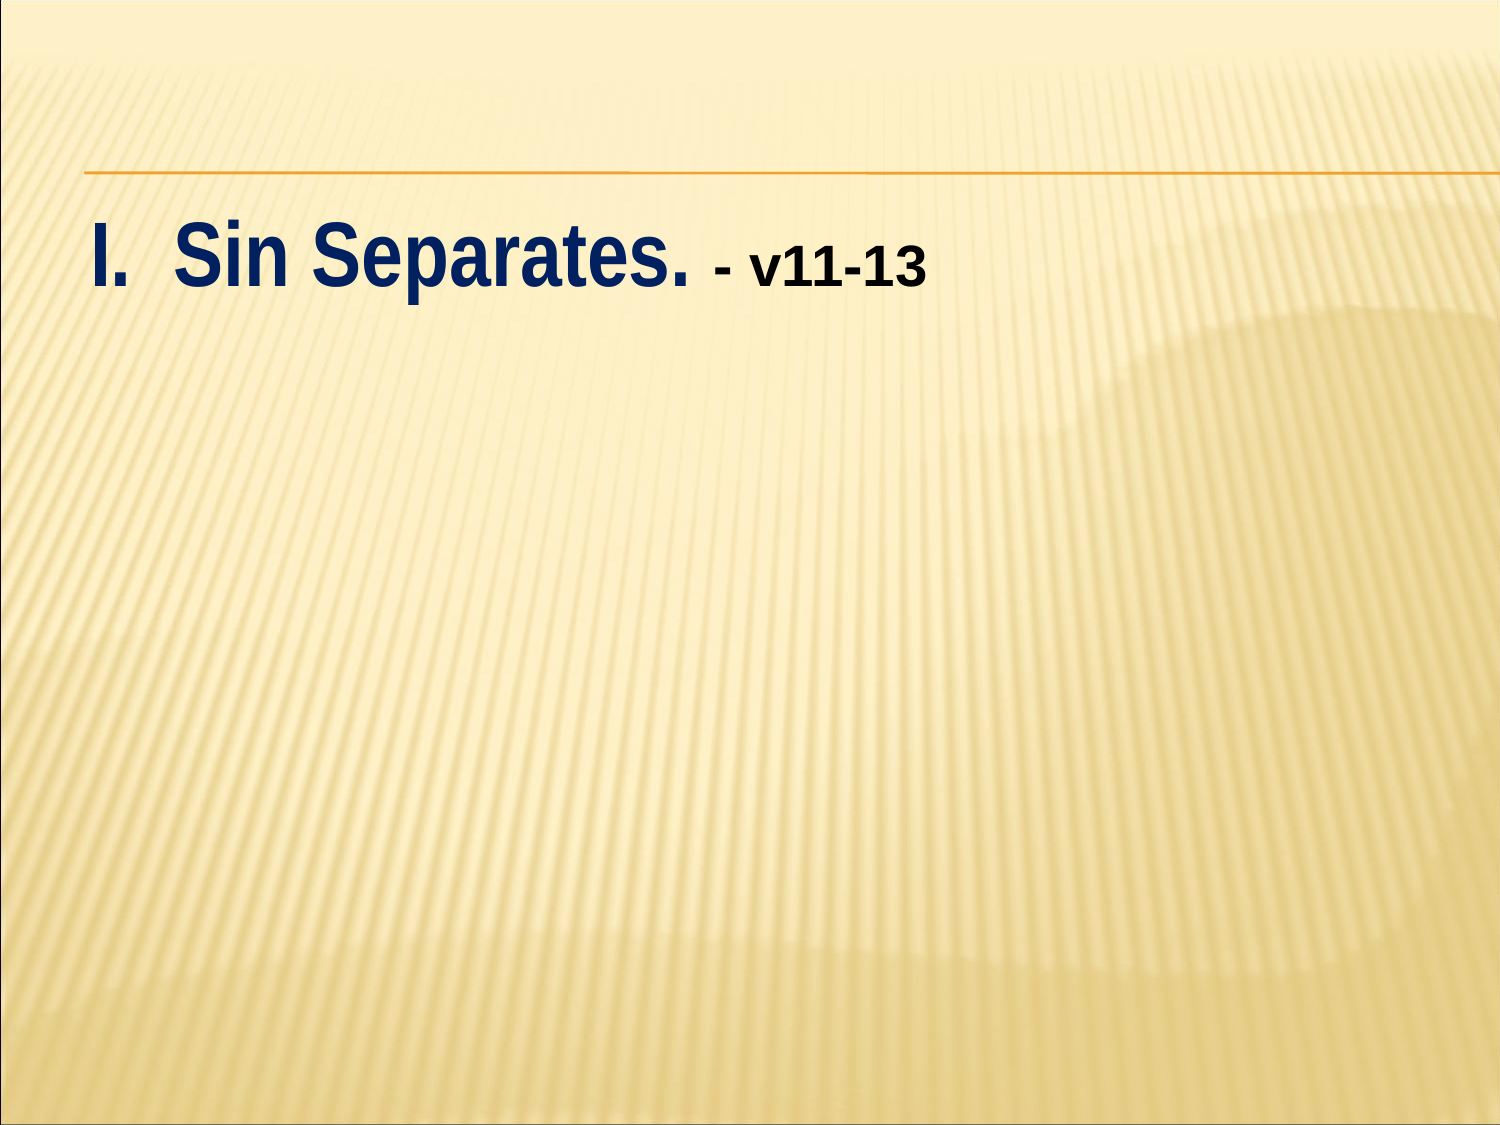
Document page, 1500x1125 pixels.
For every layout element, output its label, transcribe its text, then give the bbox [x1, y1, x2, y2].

picture [0, 0, 1500, 1125]
list I. Sin Separates. - v11-13 [75, 187, 1425, 950]
